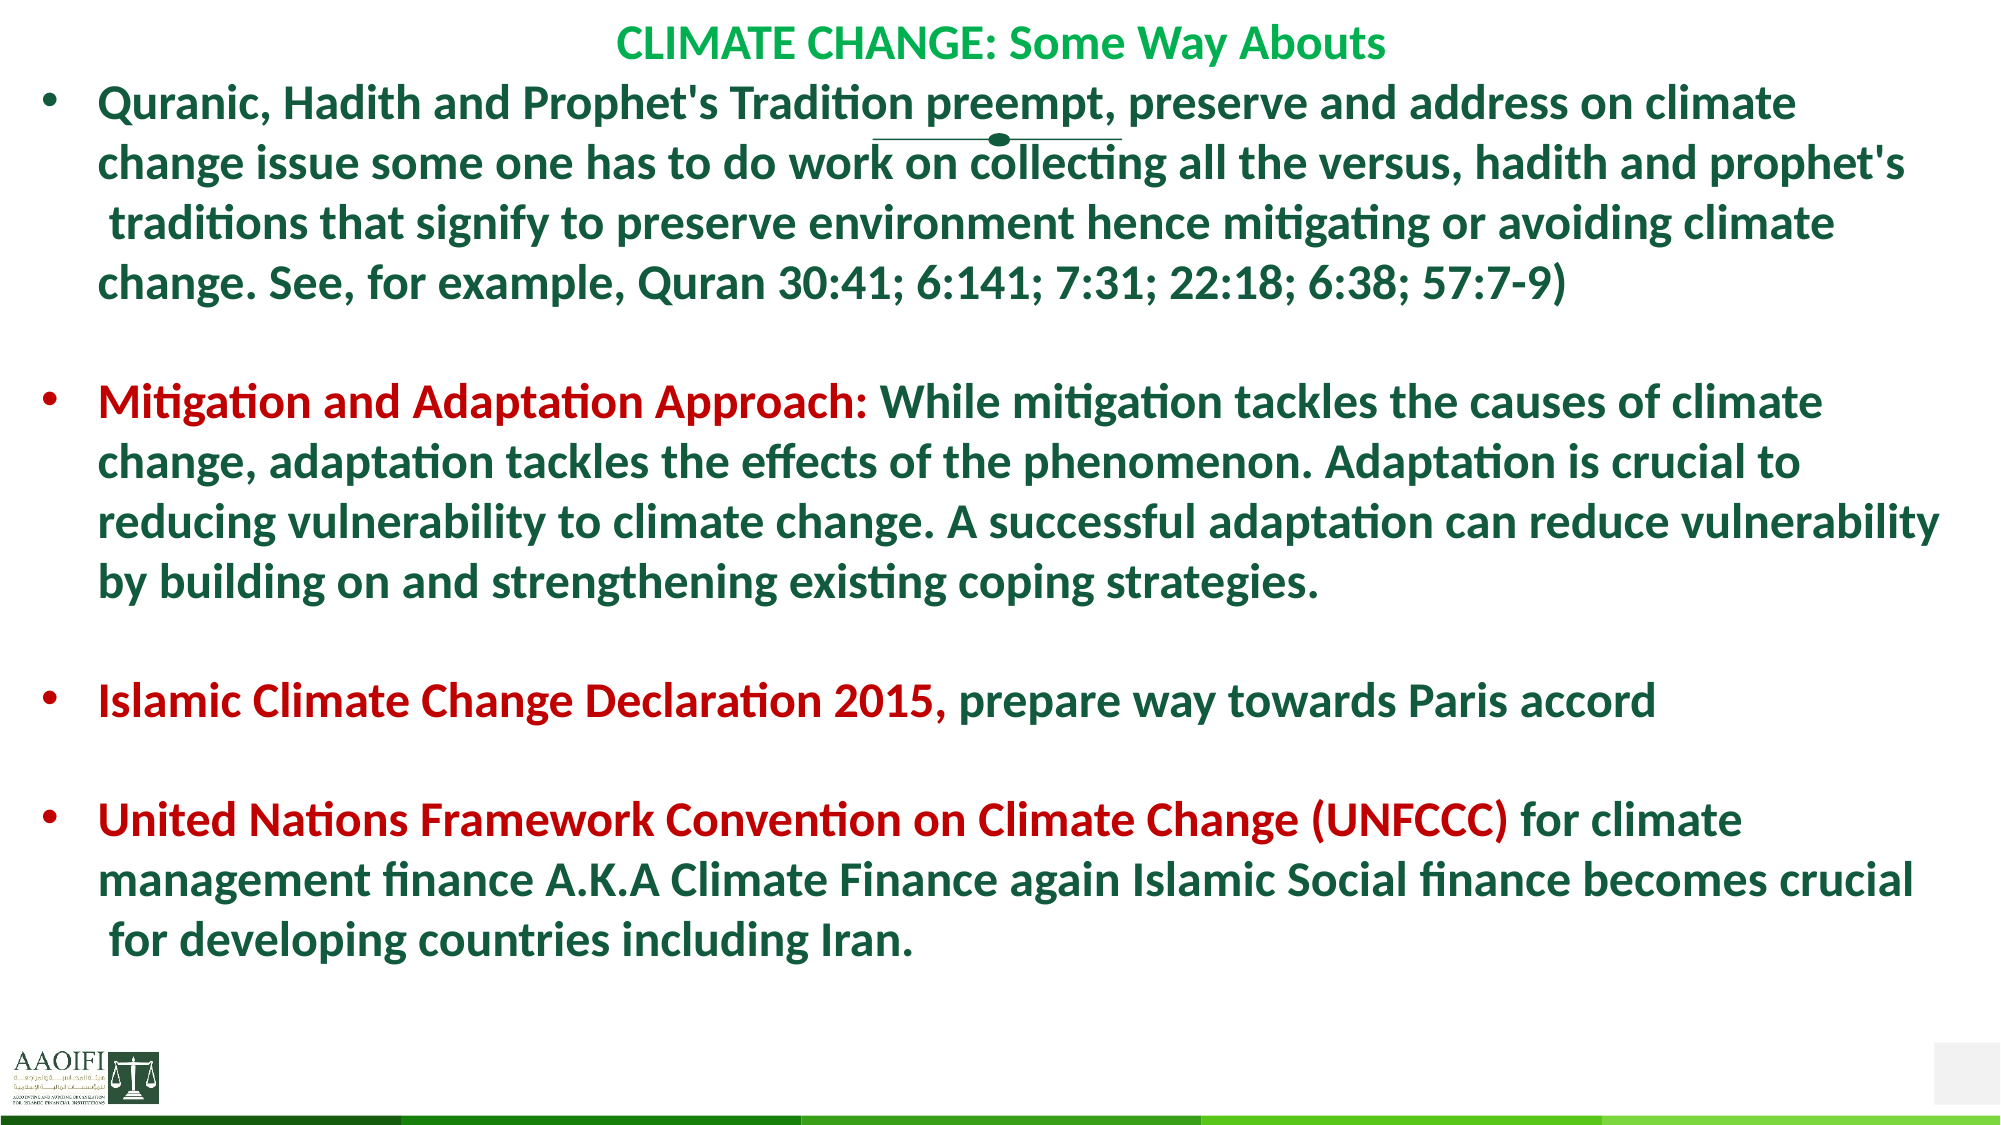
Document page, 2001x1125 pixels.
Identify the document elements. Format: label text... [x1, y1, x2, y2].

text_box CLIMATE CHANGE: Some Way Abouts Quranic, Hadith and Prophet's Tradition preempt, preserve and address on climate change issue some one has to do work on collecting all the versus, hadith and prophet's traditions that signify to preserve environment hence mitigating or avoiding climate change. See, for example, Quran 30:41; 6:141; 7:31; 22:18; 6:38; 57:7-9) Mitigation and Adaptation Approach: While mitigation tackles the causes of climate change, adaptation tackles the effects of the phenomenon. Adaptation is crucial to reducing vulnerability to climate change. A successful adaptation can reduce vulnerability by building on and strengthening existing coping strategies. Islamic Climate Change Declaration 2015, prepare way towards Paris accord United Nations Framework Convention on Climate Change (UNFCCC) for climate management finance A.K.A Climate Finance again Islamic Social finance becomes crucial for developing countries including Iran. [39, 7, 1957, 967]
picture [12, 1051, 159, 1105]
